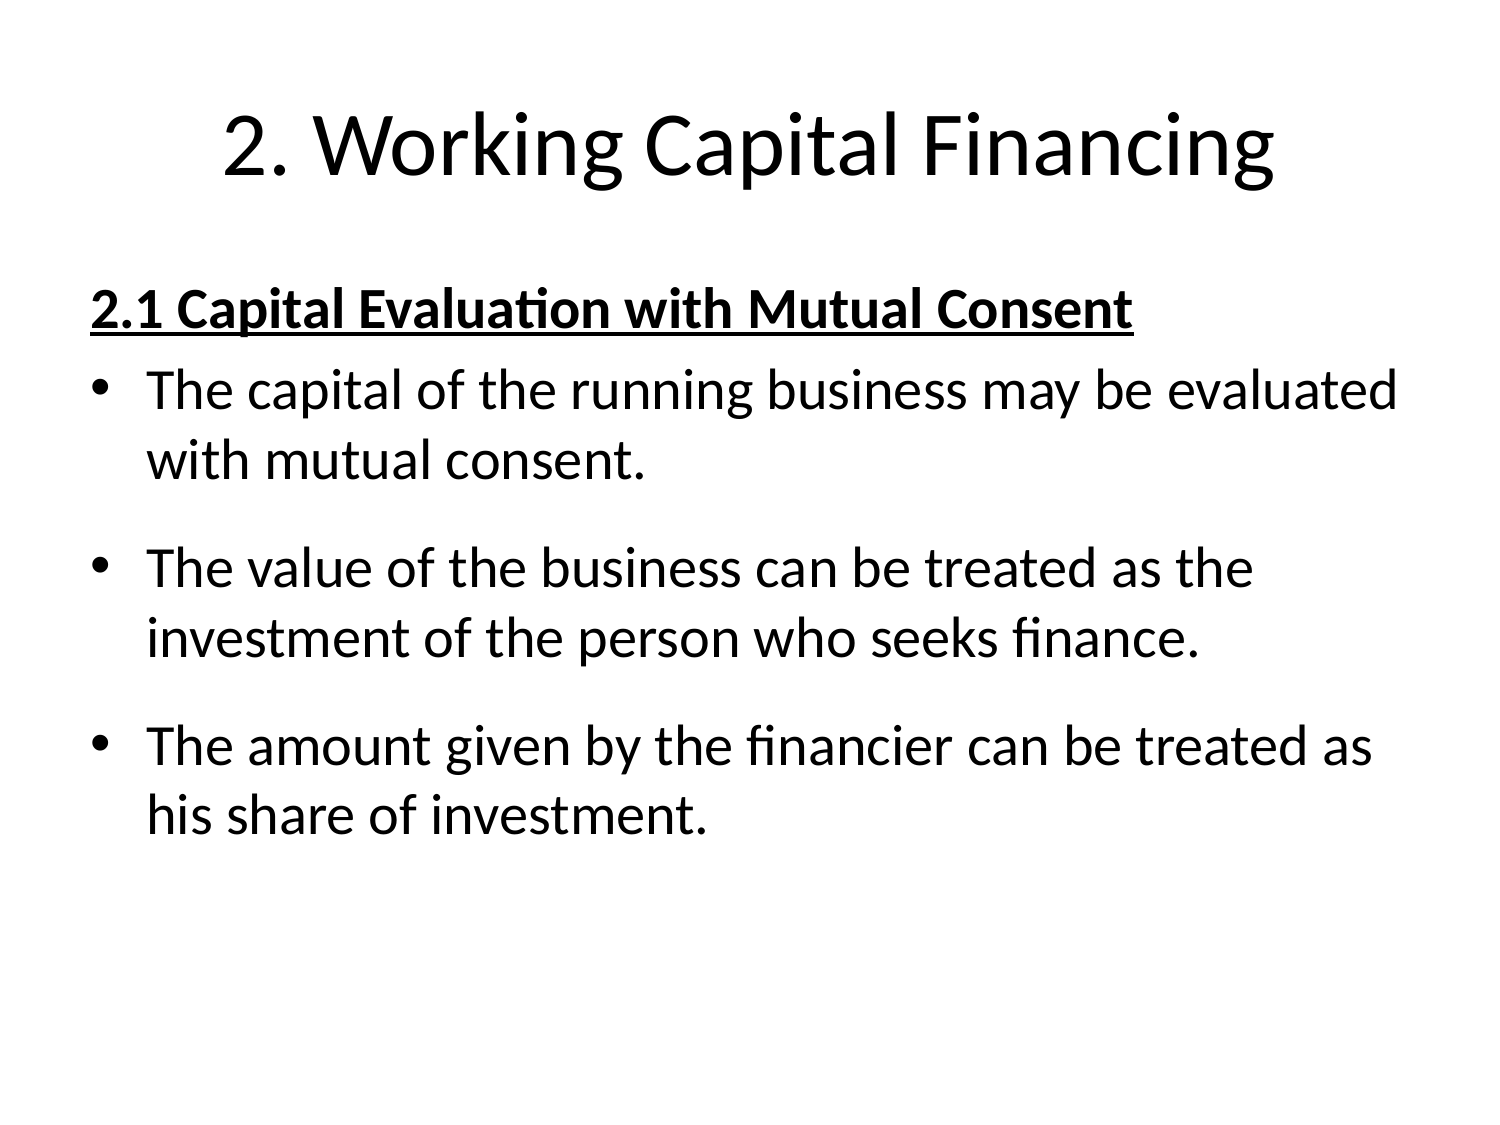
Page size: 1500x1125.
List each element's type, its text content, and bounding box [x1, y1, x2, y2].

title 2. Working Capital Financing [75, 45, 1425, 233]
list 2.1 Capital Evaluation with Mutual Consent The capital of the running business may be evaluated with mutual consent. The value of the business can be treated as the investment of the person who seeks finance. The amount given by the financier can be treated as his share of investment. [75, 262, 1425, 1005]
